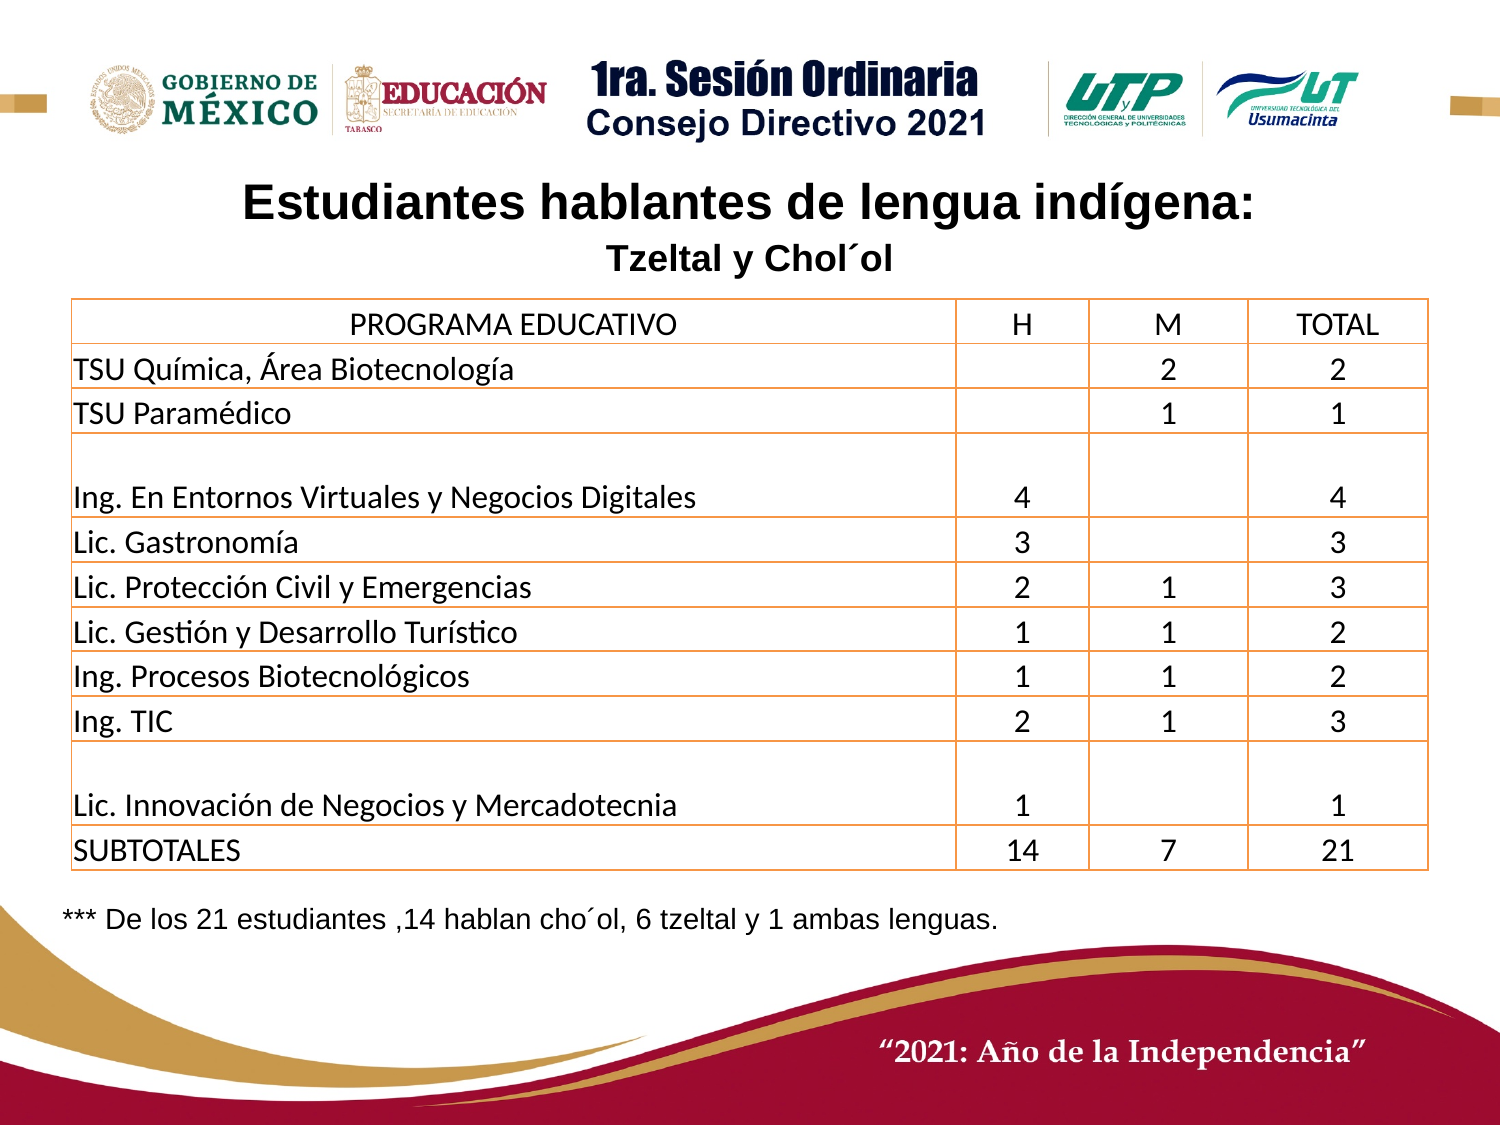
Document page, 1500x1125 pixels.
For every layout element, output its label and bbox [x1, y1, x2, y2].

list [0, 0, 1500, 1125]
